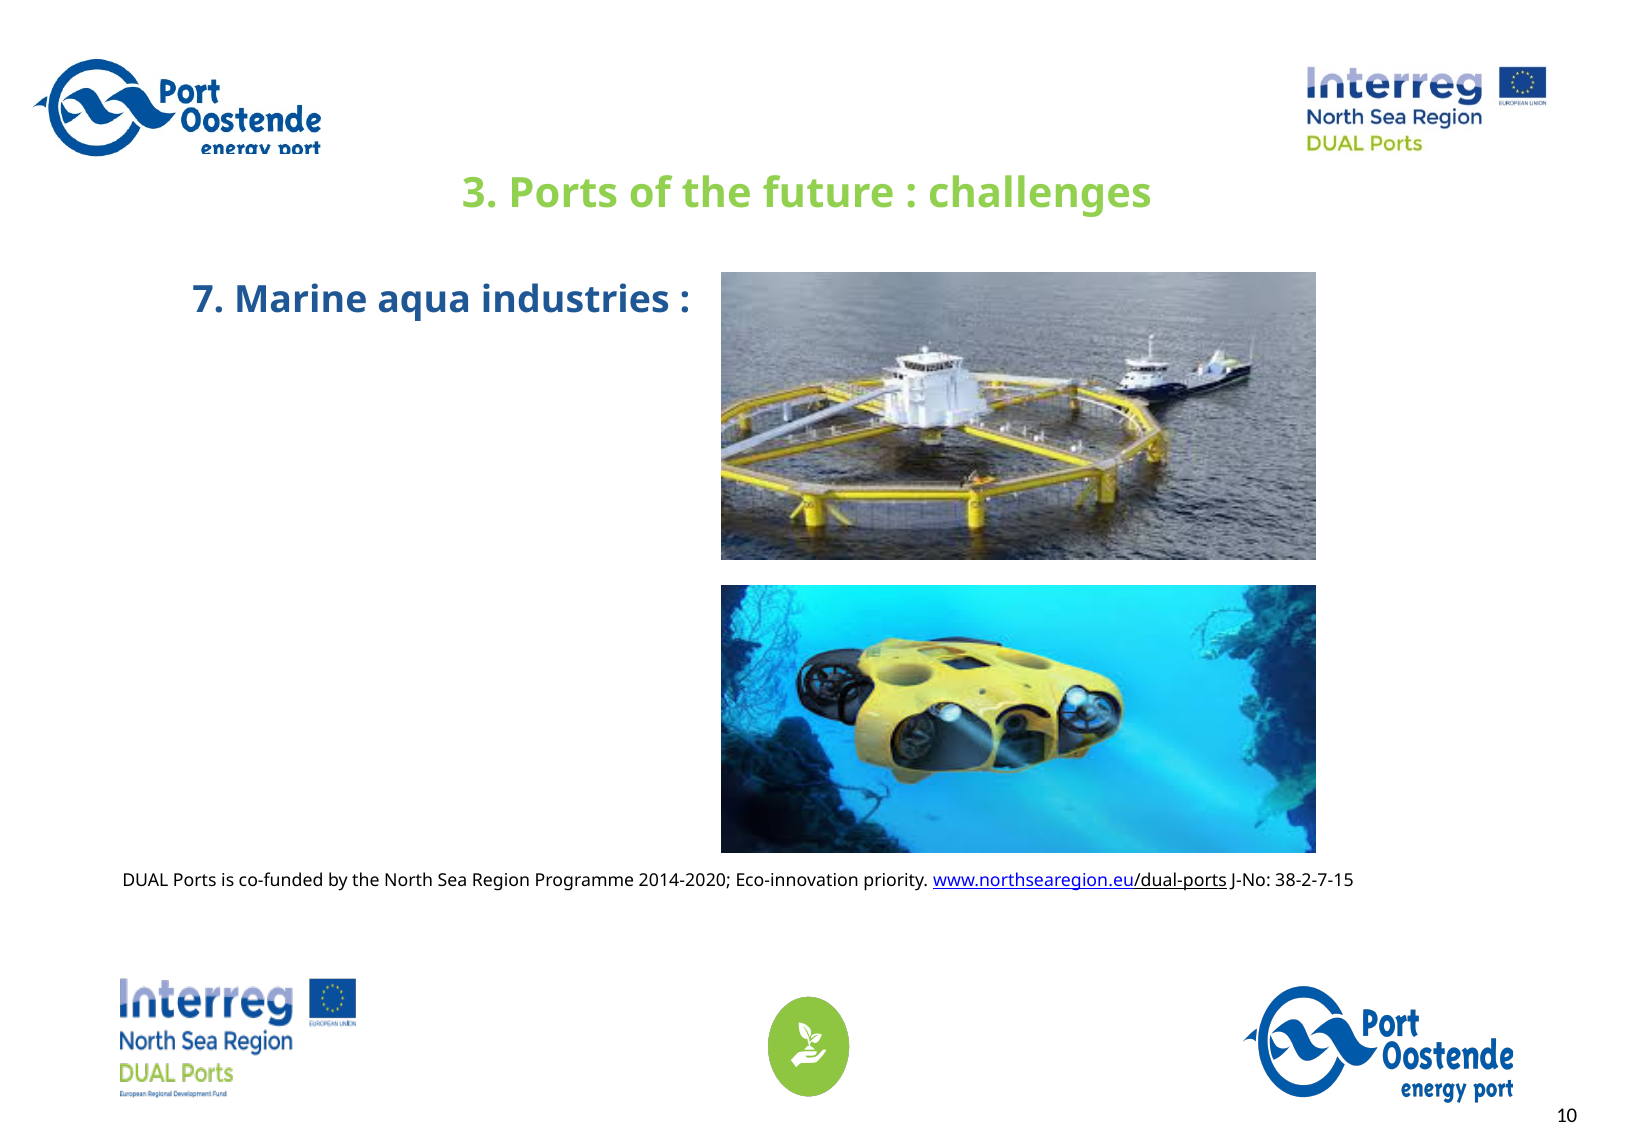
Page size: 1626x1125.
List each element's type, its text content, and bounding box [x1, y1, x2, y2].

picture [721, 271, 1316, 560]
picture [721, 585, 1316, 853]
text_box DUAL Ports is co-funded by the North Sea Region Programme 2014-2020; Eco-innovation priority. www.northsearegion.eu/dual-ports J-No: 38-2-7-15 [107, 857, 1528, 942]
picture [1284, 43, 1569, 185]
text_box 7. Marine aqua industries : [177, 272, 1458, 911]
picture [32, 59, 321, 161]
title 3. Ports of the future : challenges [111, 154, 1514, 227]
